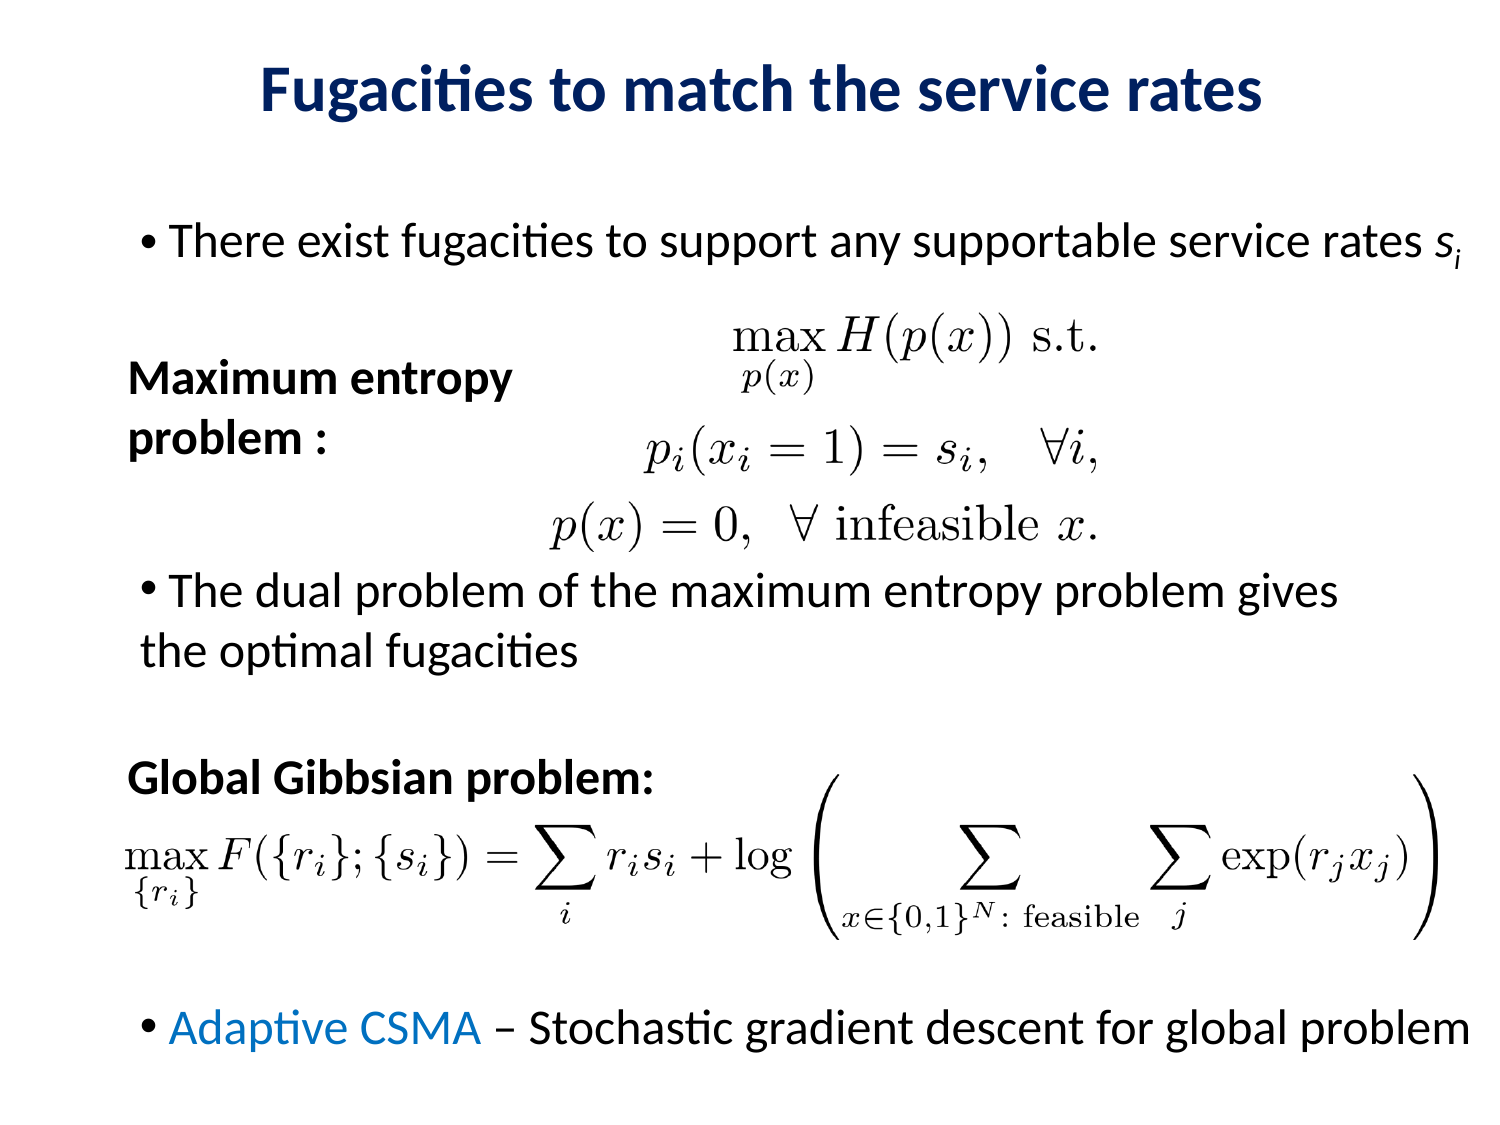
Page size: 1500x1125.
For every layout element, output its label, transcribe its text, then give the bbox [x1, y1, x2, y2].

text_box There exist fugacities to support any supportable service rates si [125, 199, 1500, 283]
text_box Global Gibbsian problem: [112, 737, 713, 813]
text_box Adaptive CSMA – Stochastic gradient descent for global problem [125, 987, 1500, 1063]
picture [549, 312, 1097, 552]
picture [124, 774, 1438, 940]
text_box Maximum entropy problem : [112, 337, 544, 473]
text_box Fugacities to match the service rates [24, 37, 1500, 133]
text_box The dual problem of the maximum entropy problem gives the optimal fugacities [124, 549, 1400, 685]
